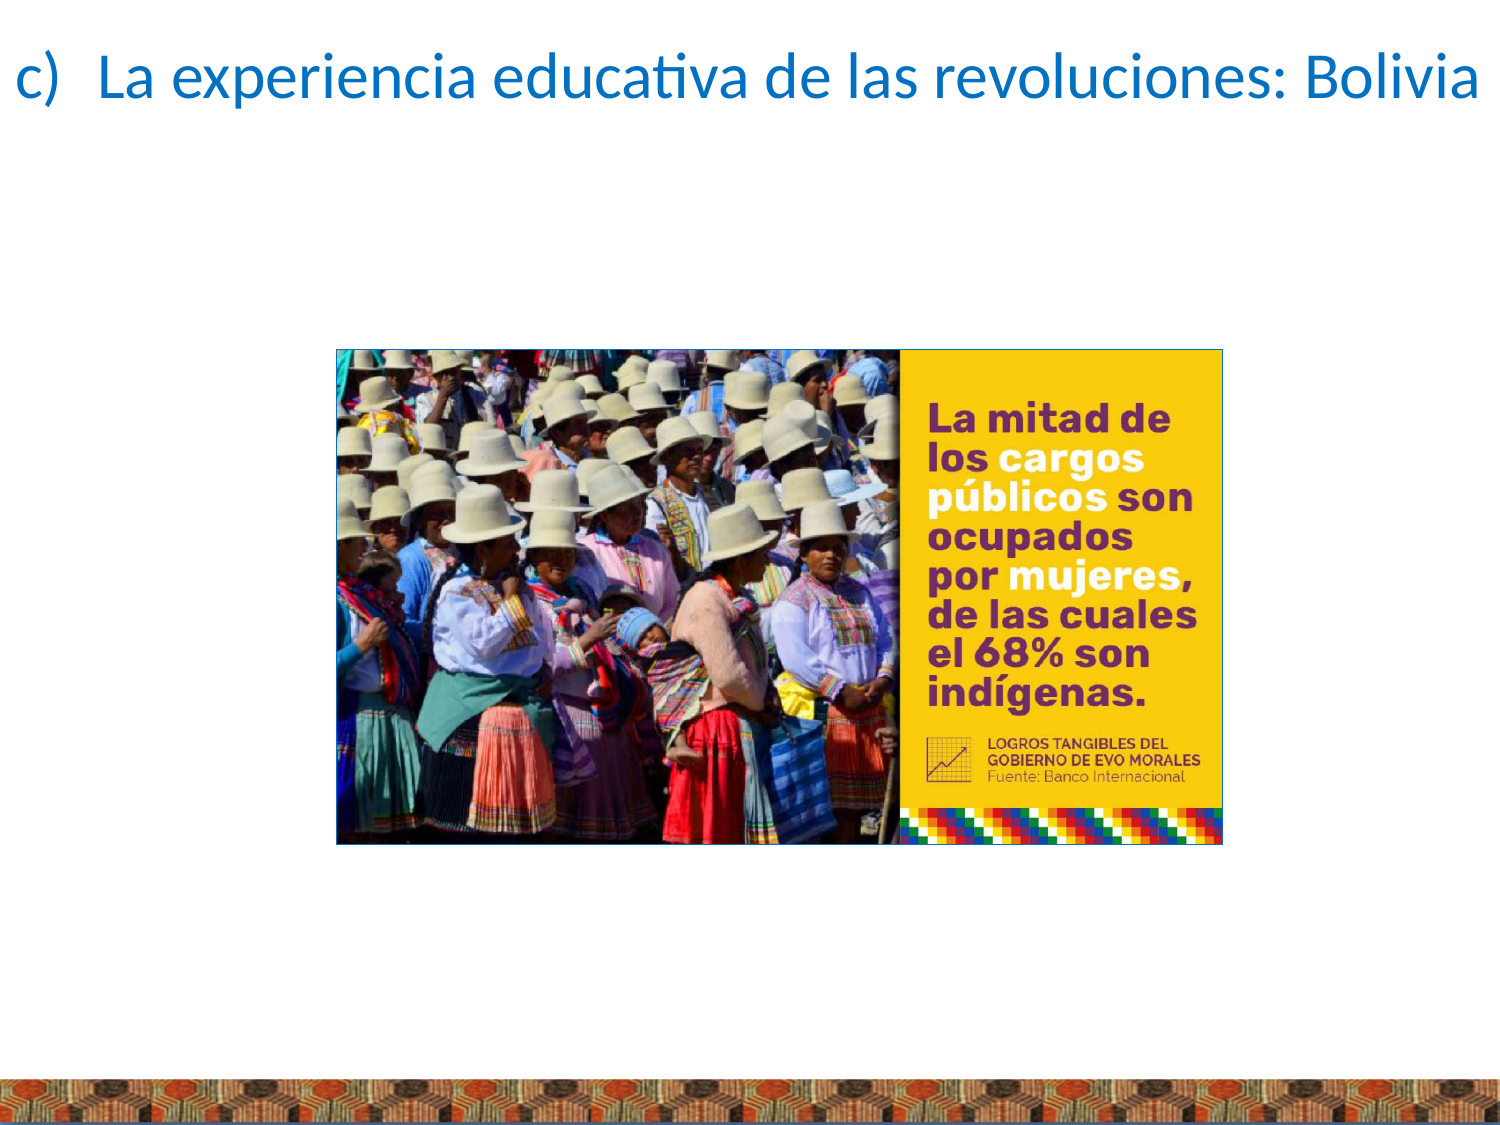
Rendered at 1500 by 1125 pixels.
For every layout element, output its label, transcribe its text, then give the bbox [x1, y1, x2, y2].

picture [0, 1078, 1500, 1125]
picture [336, 349, 1224, 845]
text_box La experiencia educativa de las revoluciones: Bolivia [0, 24, 1500, 197]
